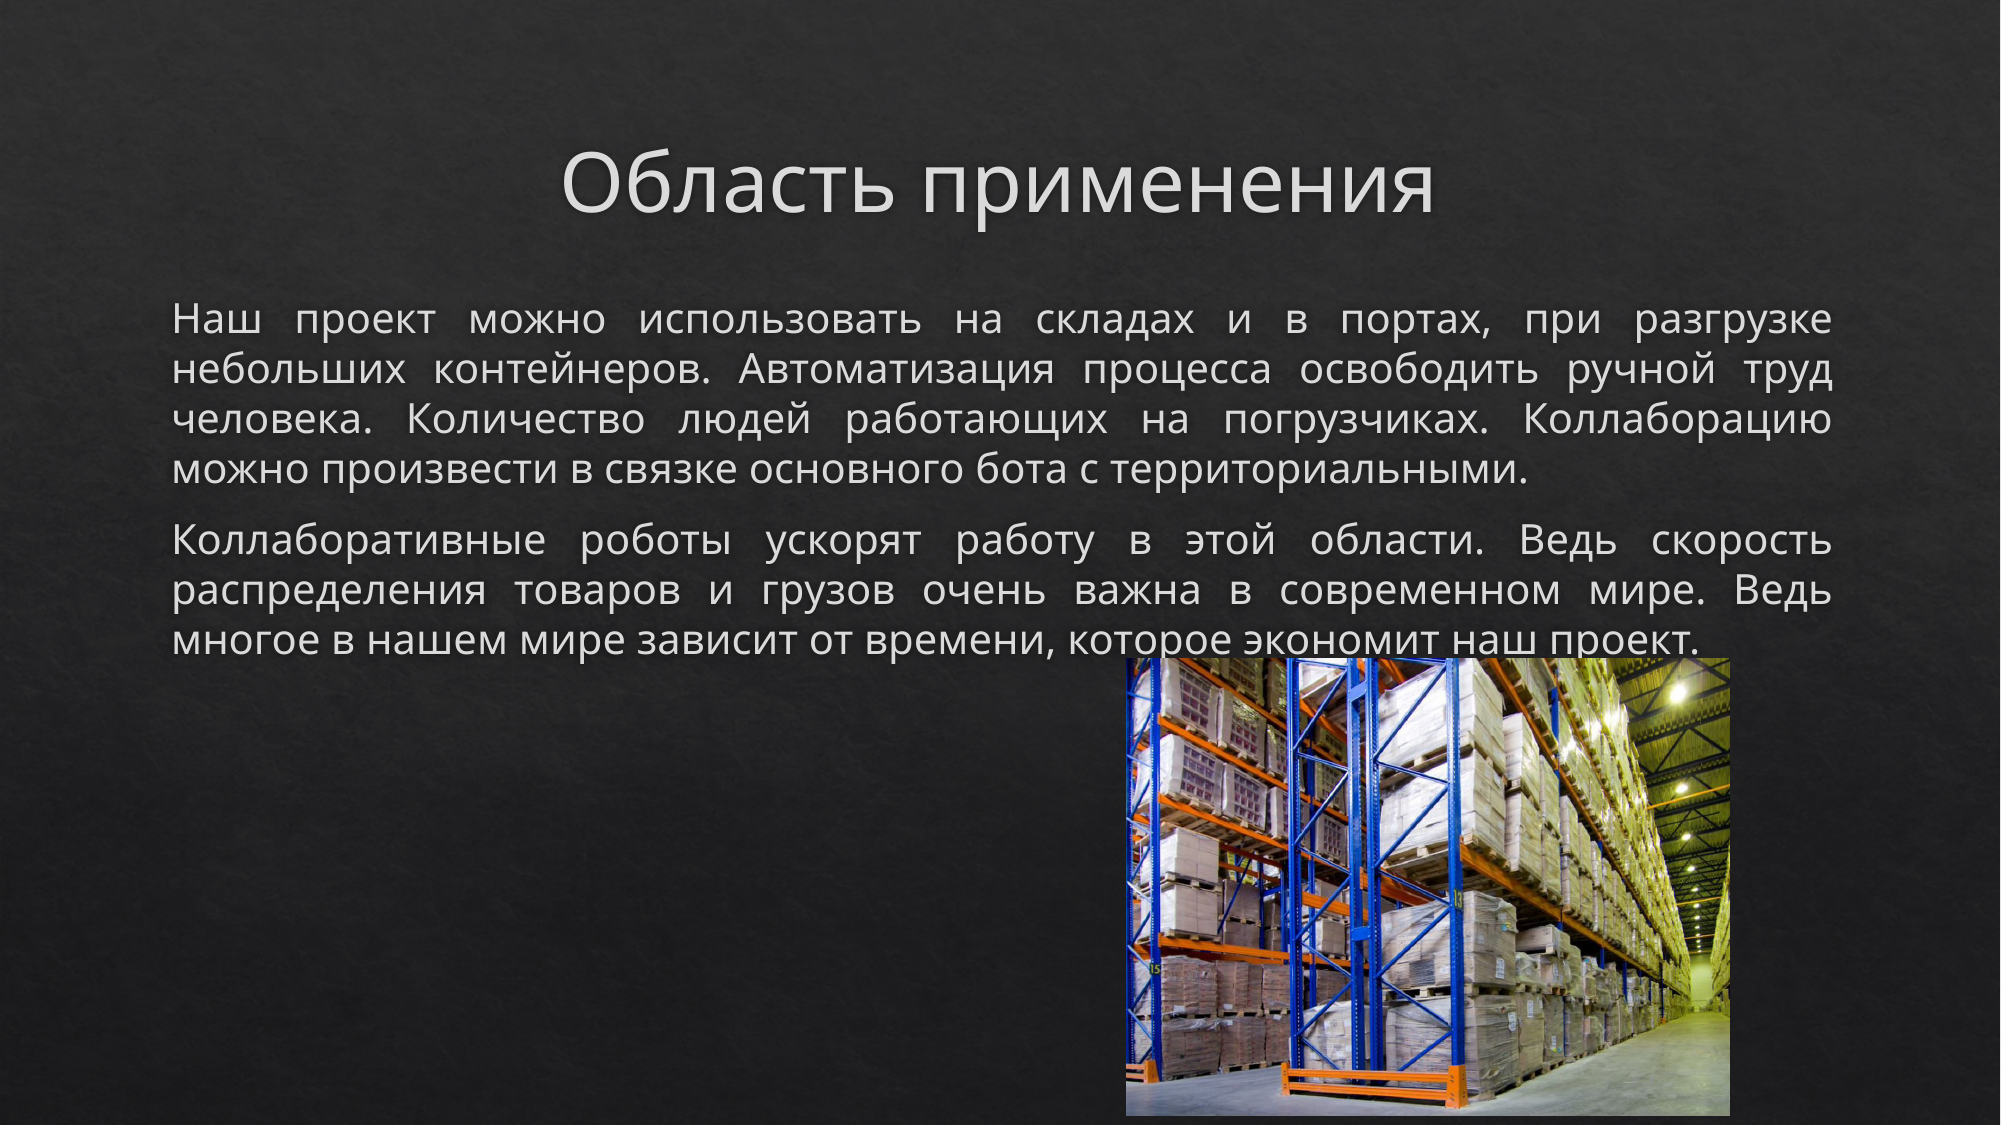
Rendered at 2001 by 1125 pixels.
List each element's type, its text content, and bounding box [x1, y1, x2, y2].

picture [1126, 658, 1730, 1116]
title Область применения [149, 99, 1849, 260]
list Наш проект можно использовать на складах и в портах, при разгрузке небольших контейнеров. Автоматизация процесса освободить ручной труд человека. Количество людей работающих на погрузчиках. Коллаборацию можно произвести в связке основного бота с территориальными. Коллаборативные роботы ускорят работу в этой области. Ведь скорость распределения товаров и грузов очень важна в современном мире. Ведь многое в нашем мире зависит от времени, которое экономит наш проект. [149, 284, 1849, 950]
